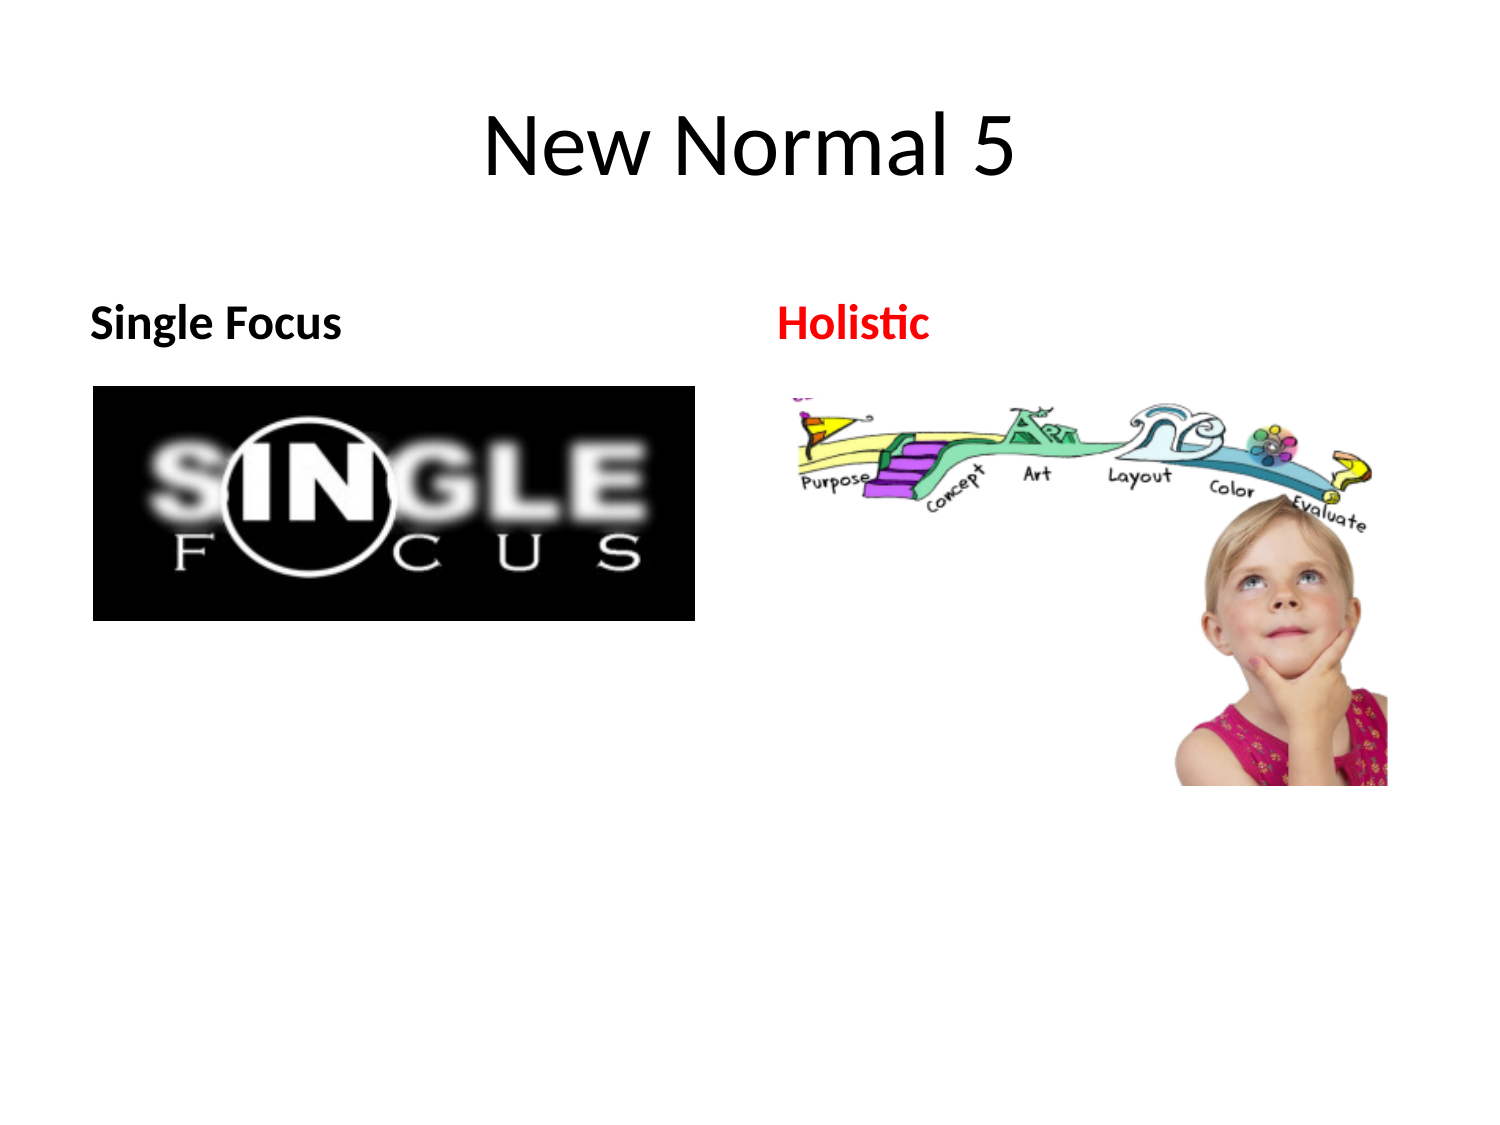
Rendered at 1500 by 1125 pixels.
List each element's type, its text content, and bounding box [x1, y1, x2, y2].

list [93, 386, 695, 622]
list Single Focus [75, 251, 738, 357]
title New Normal 5 [75, 45, 1425, 233]
list Holistic [761, 251, 1425, 357]
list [749, 398, 1405, 786]
